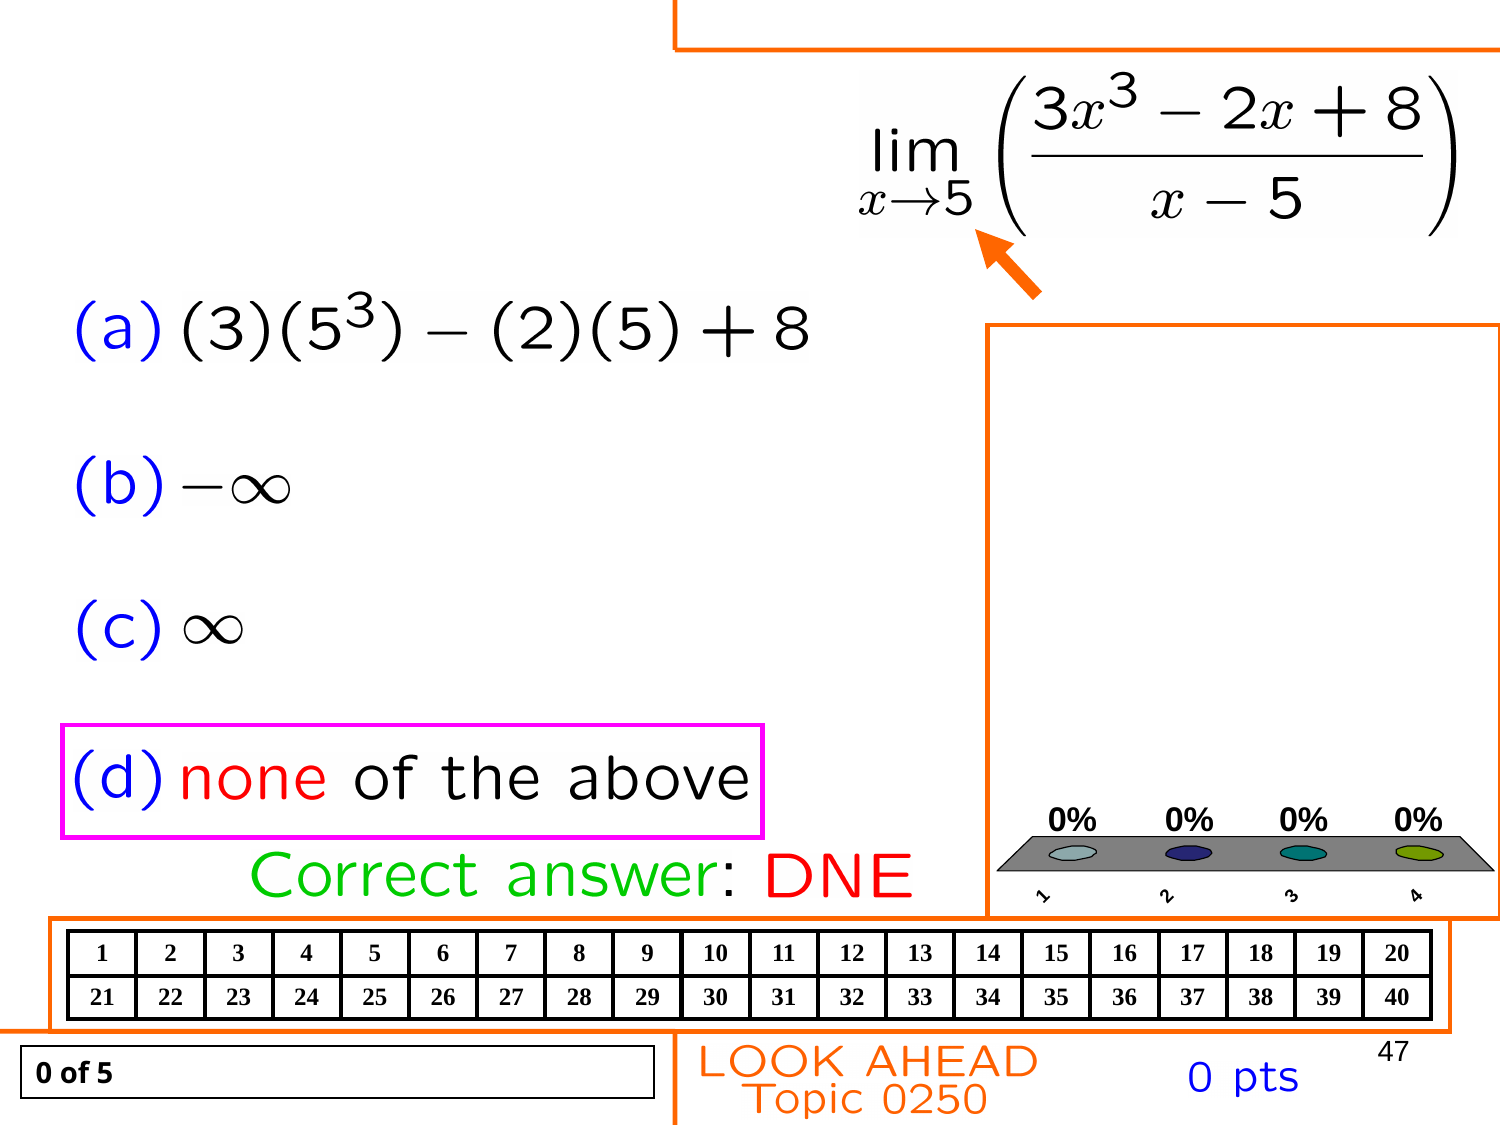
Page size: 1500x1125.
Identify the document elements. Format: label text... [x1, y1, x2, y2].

picture [766, 853, 913, 898]
picture [76, 599, 161, 663]
text_box [87, 249, 650, 663]
picture [74, 455, 162, 518]
picture [182, 612, 245, 644]
picture [858, 69, 1458, 238]
picture [699, 1043, 1038, 1079]
picture [182, 291, 810, 364]
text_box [974, 228, 1038, 297]
text_box [62, 725, 763, 838]
title 1+1= [75, 45, 1425, 233]
picture [1188, 1060, 1300, 1098]
slide_number 47 [1350, 1032, 1425, 1103]
picture [74, 300, 162, 363]
text_box [50, 918, 1450, 1032]
picture [740, 1082, 988, 1121]
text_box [957, 312, 1500, 951]
picture [182, 752, 751, 800]
picture [250, 849, 732, 900]
text_box [562, 62, 1013, 250]
picture [182, 474, 291, 507]
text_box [20, 1045, 655, 1099]
picture [73, 749, 161, 813]
